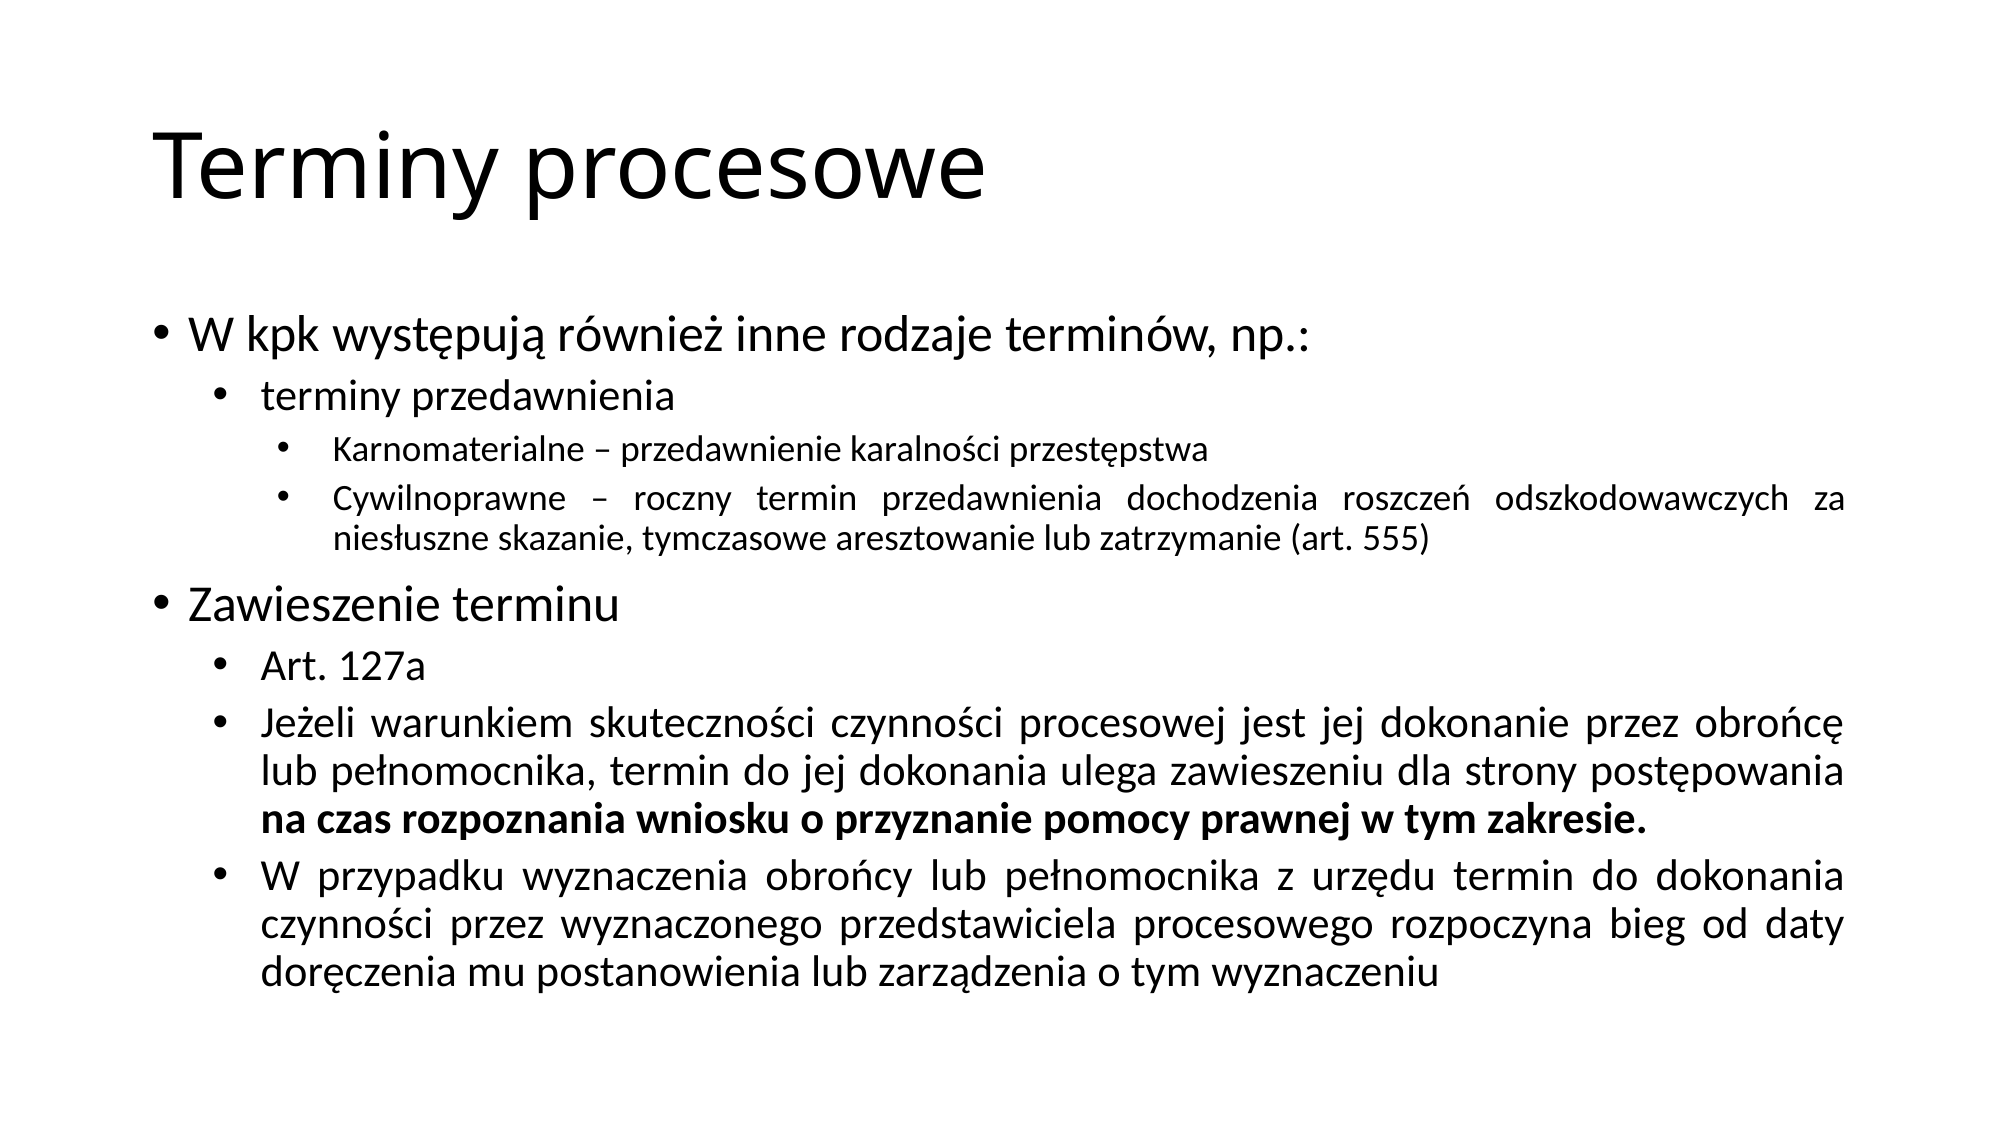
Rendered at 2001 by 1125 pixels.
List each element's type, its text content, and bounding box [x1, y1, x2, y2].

title Terminy procesowe [137, 59, 1863, 278]
list W kpk występują również inne rodzaje terminów, np.: terminy przedawnienia Karnomaterialne – przedawnienie karalności przestępstwa Cywilnoprawne – roczny termin przedawnienia dochodzenia roszczeń odszkodowawczych za niesłuszne skazanie, tymczasowe aresztowanie lub zatrzymanie (art. 555) Zawieszenie terminu Art. 127a Jeżeli warunkiem skuteczności czynności procesowej jest jej dokonanie przez obrońcę lub pełnomocnika, termin do jej dokonania ulega zawieszeniu dla strony postępowania na czas rozpoznania wniosku o przyznanie pomocy prawnej w tym zakresie. W przypadku wyznaczenia obrońcy lub pełnomocnika z urzędu termin do dokonania czynności przez wyznaczonego przedstawiciela procesowego rozpoczyna bieg od daty doręczenia mu postanowienia lub zarządzenia o tym wyznaczeniu [137, 299, 1863, 1014]
